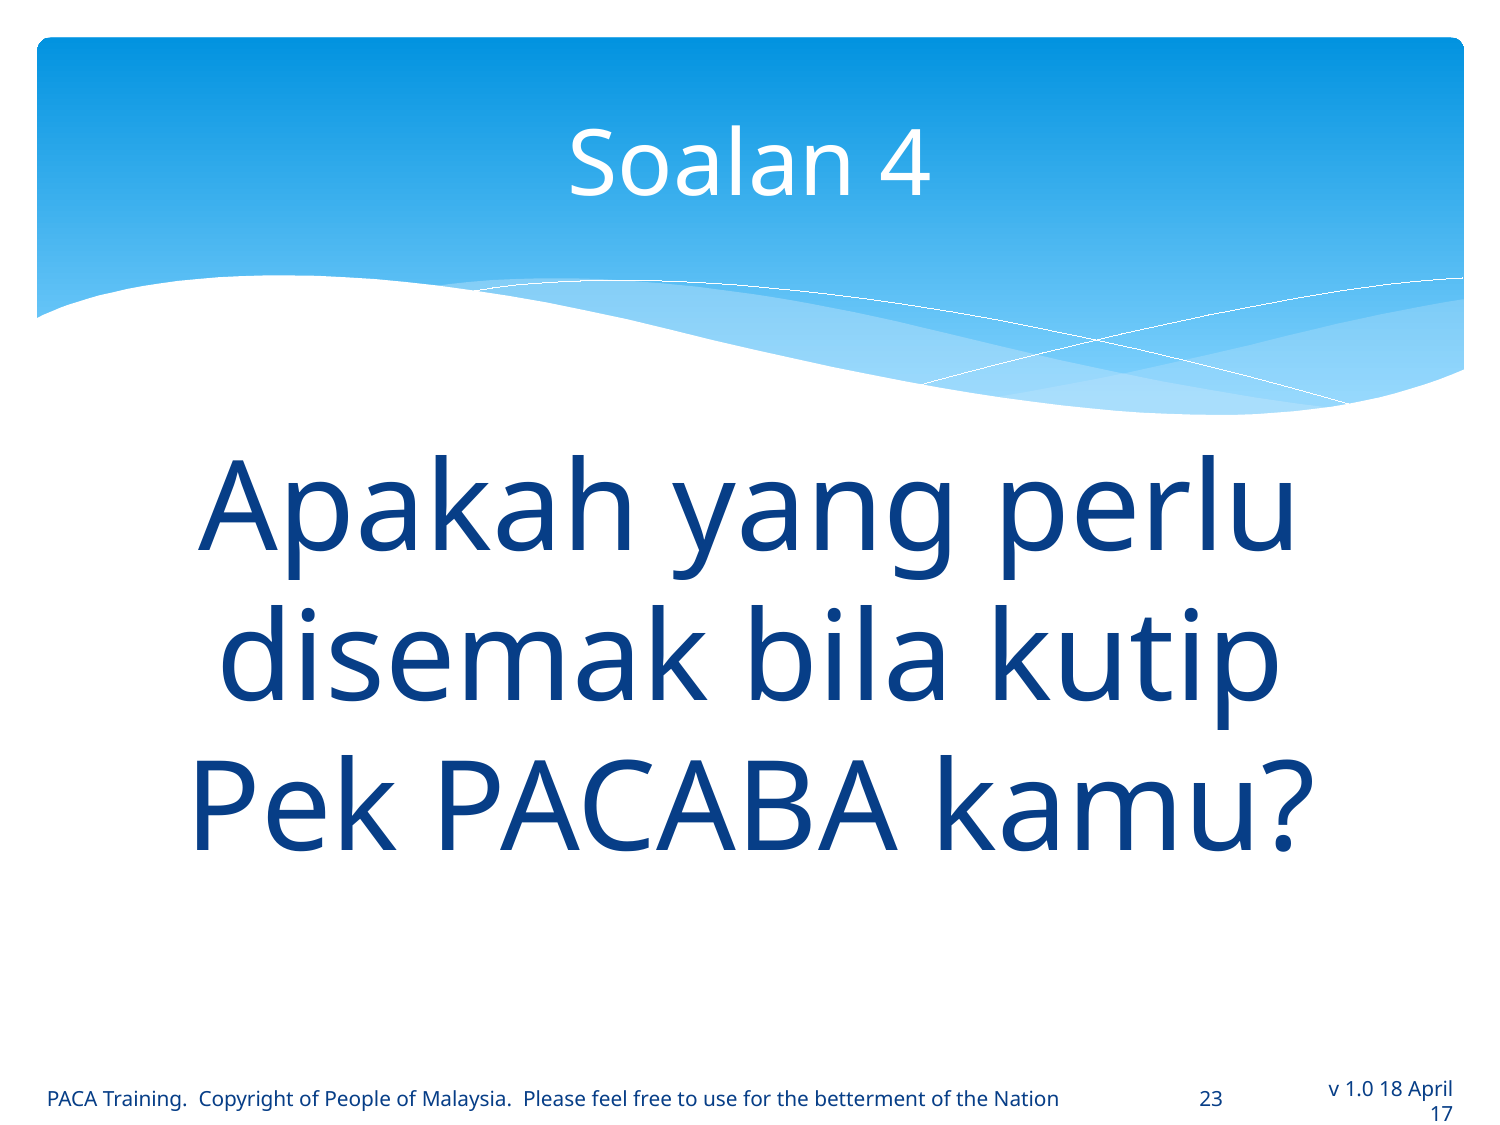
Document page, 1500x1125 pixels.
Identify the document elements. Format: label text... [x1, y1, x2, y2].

title Soalan 4 [75, 55, 1425, 261]
list Apakah yang perlu disemak bila kutip Pek PACABA kamu? [143, 417, 1359, 1081]
footer PACA Training. Copyright of People of Malaysia. Please feel free to use for the betterment of the Nation [31, 1080, 1112, 1120]
slide_number 23 [1163, 1080, 1259, 1120]
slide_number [1308, 1080, 1469, 1120]
